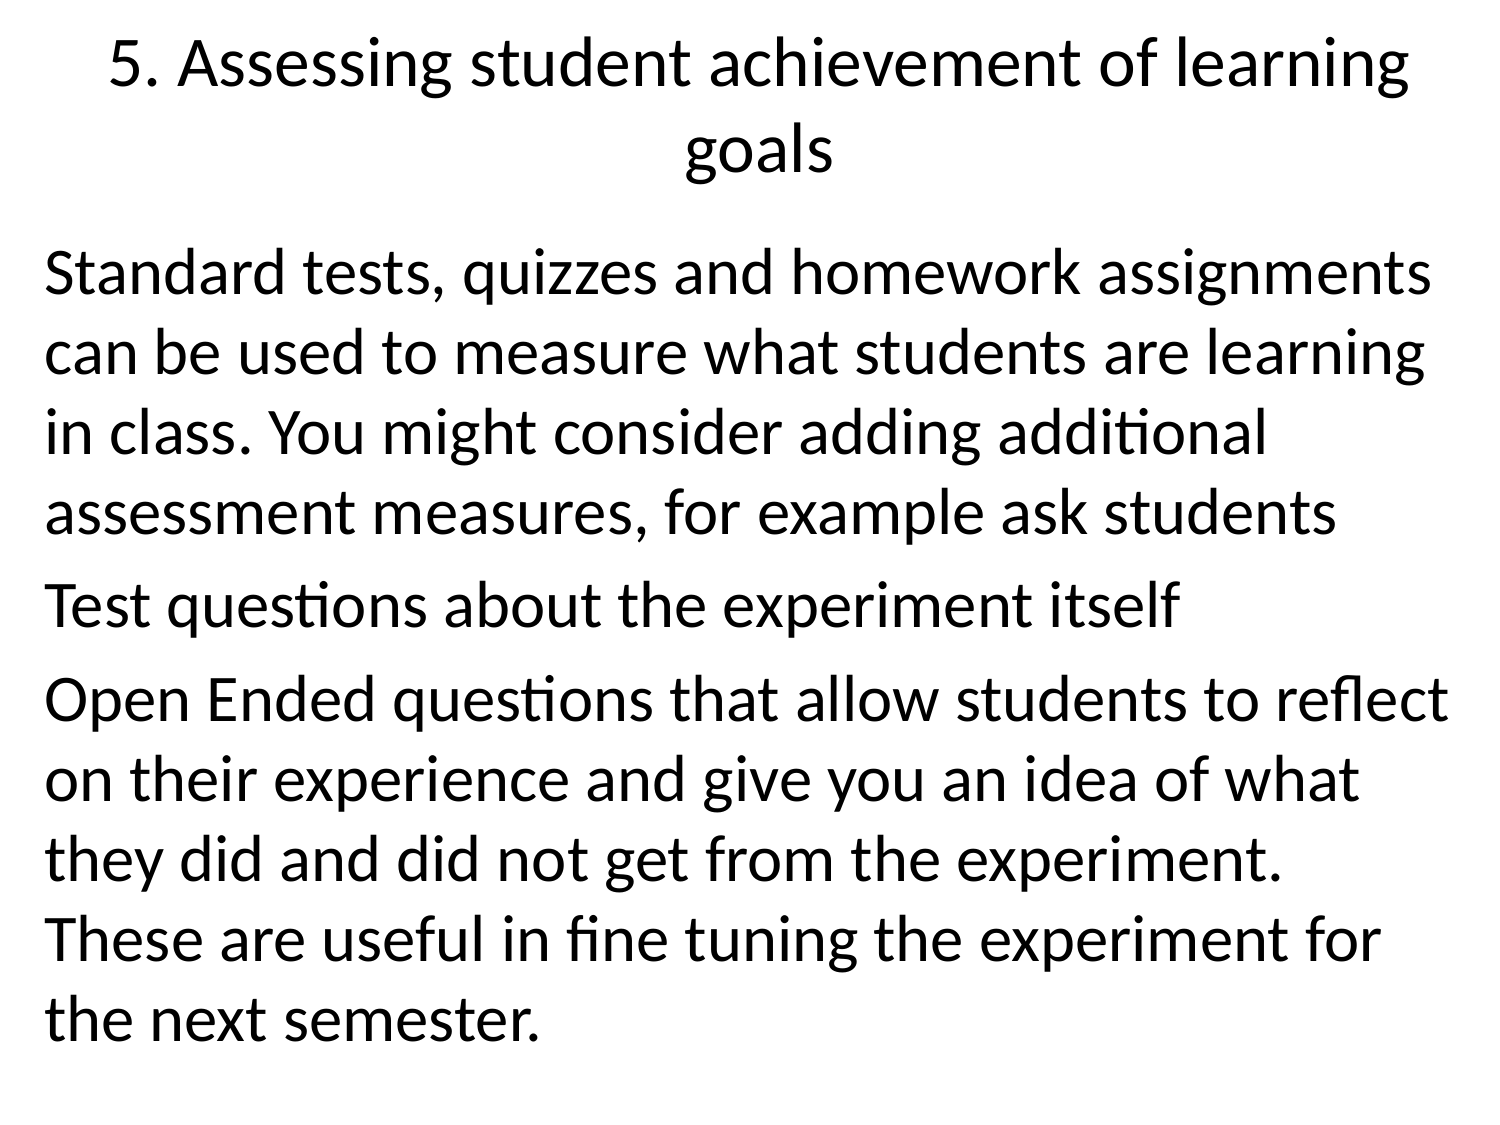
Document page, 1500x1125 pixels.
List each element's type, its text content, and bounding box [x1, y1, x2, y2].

list Standard tests, quizzes and homework assignments can be used to measure what students are learning in class. You might consider adding additional assessment measures, for example ask students Test questions about the experiment itself Open Ended questions that allow students to reflect on their experience and give you an idea of what they did and did not get from the experiment. These are useful in fine tuning the experiment for the next semester. [29, 219, 1471, 1094]
title 5. Assessing student achievement of learning goals [29, 7, 1490, 195]
